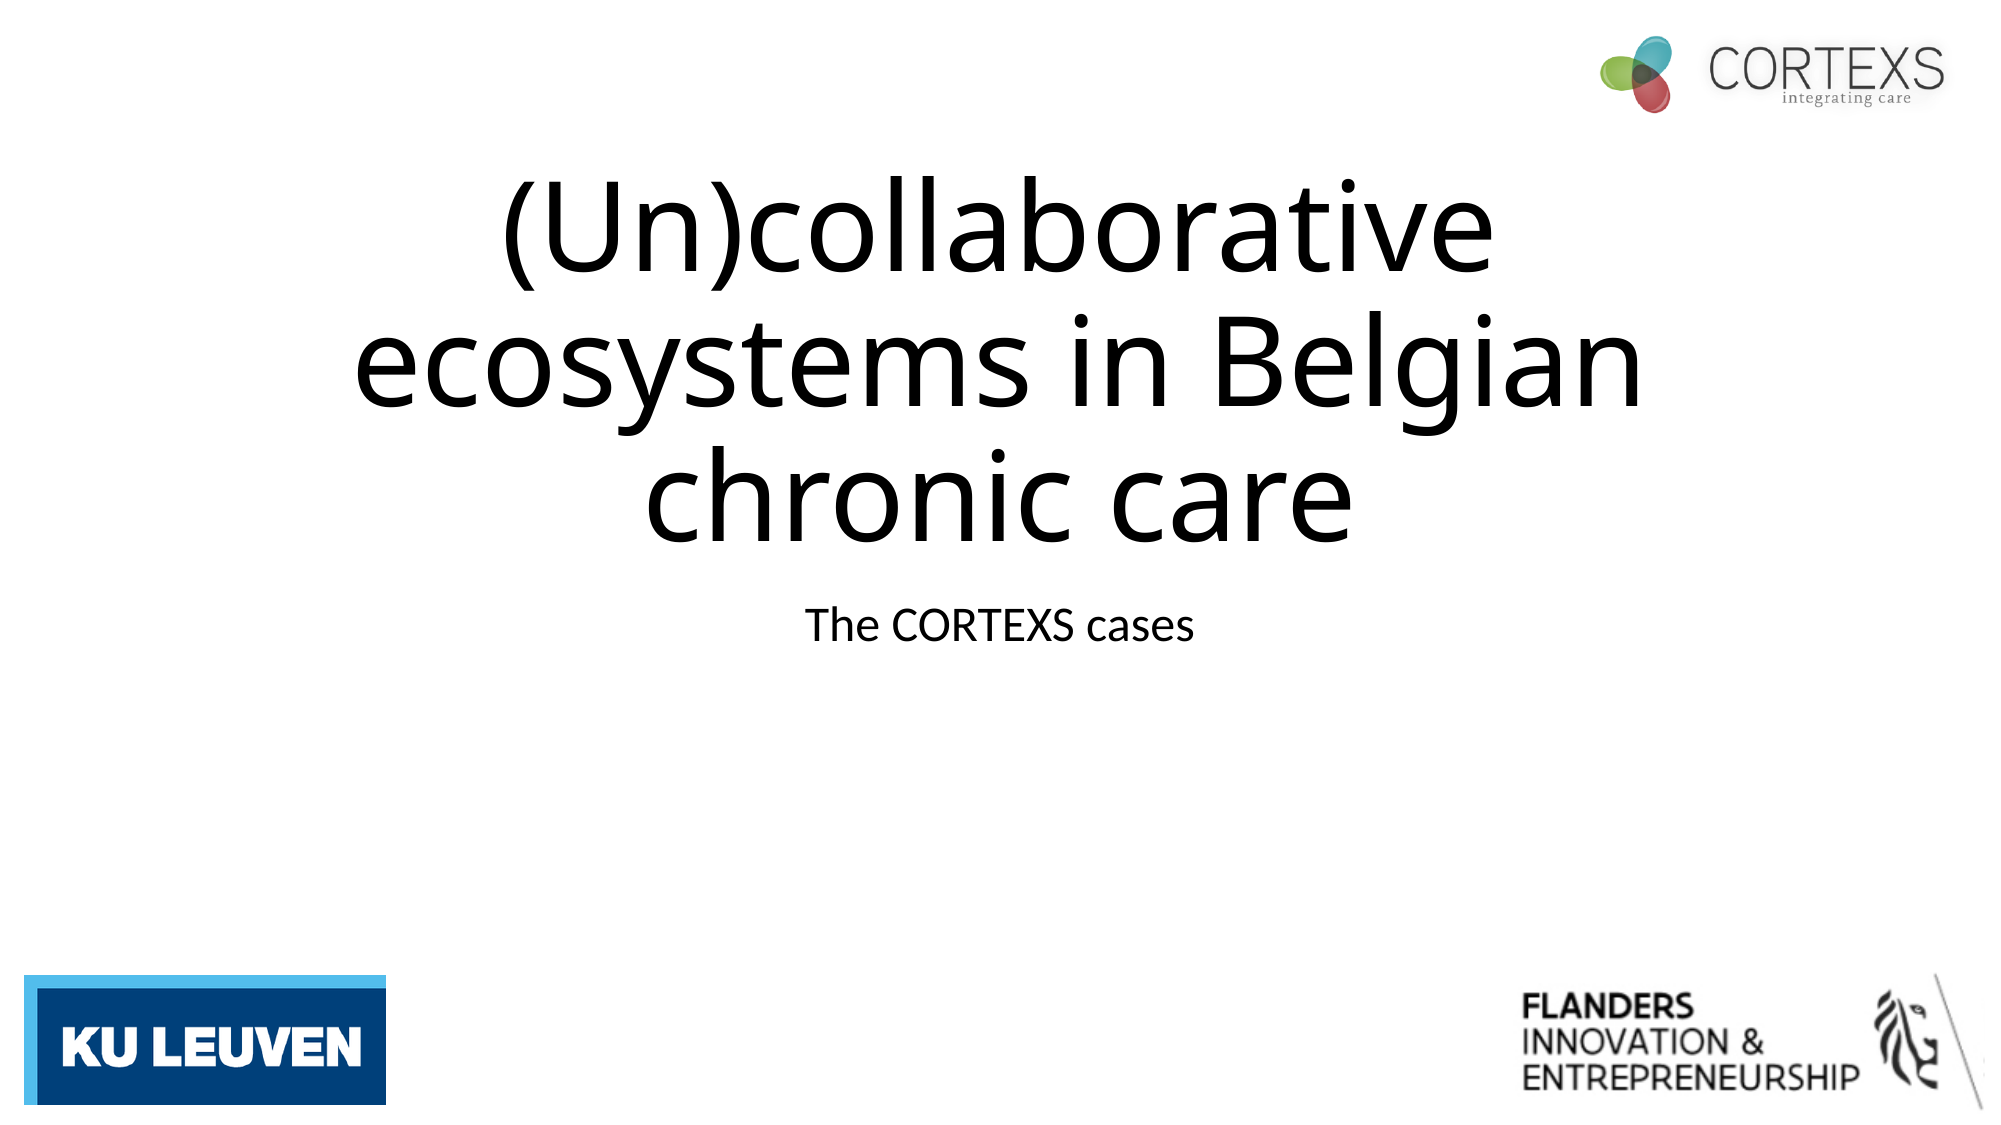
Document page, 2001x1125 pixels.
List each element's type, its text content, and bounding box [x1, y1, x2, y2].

picture [1502, 971, 1985, 1114]
title (Un)collaborative ecosystems in Belgian chronic care [249, 184, 1750, 576]
subtitle The CORTEXS cases [249, 590, 1750, 863]
picture [24, 975, 386, 1105]
picture [1599, 30, 1963, 118]
